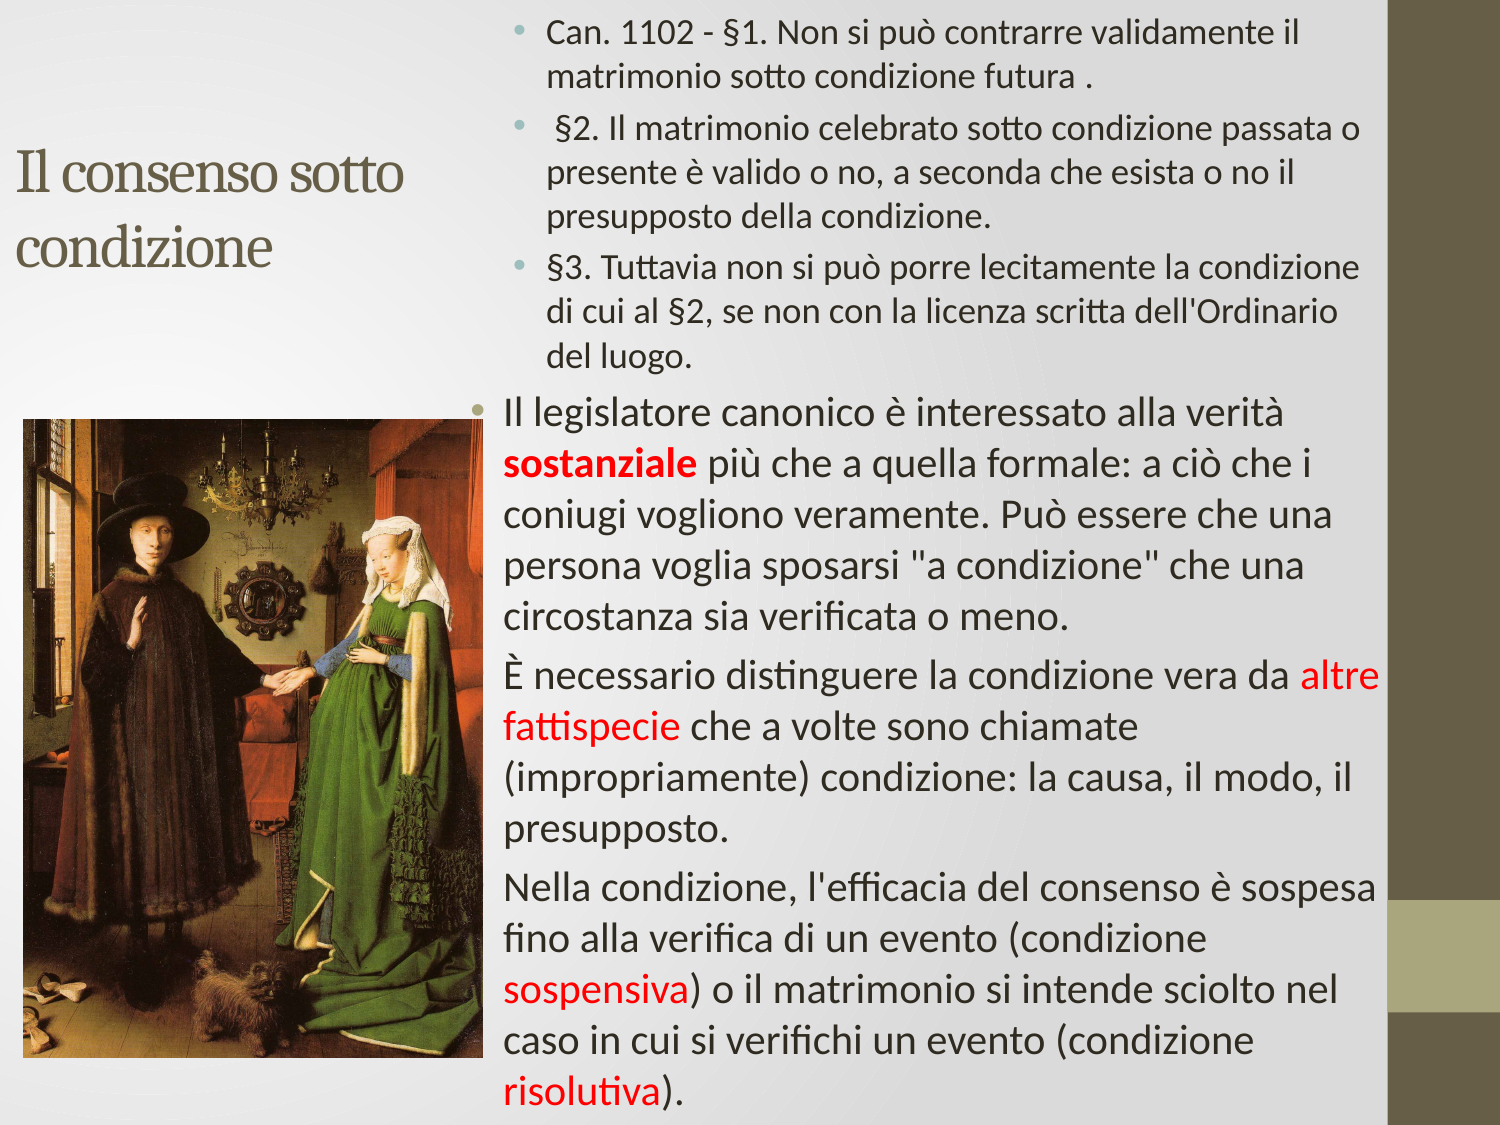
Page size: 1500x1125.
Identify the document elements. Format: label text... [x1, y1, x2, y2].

title Il consenso sotto condizione [0, 77, 438, 332]
list Can. 1102 - §1. Non si può contrarre validamente il matrimonio sotto condizione futura . §2. Il matrimonio celebrato sotto condizione passata o presente è valido o no, a seconda che esista o no il presupposto della condizione. §3. Tuttavia non si può porre lecitamente la condizione di cui al §2, se non con la licenza scritta dell'Ordinario del luogo. Il legislatore canonico è interessato alla verità sostanziale più che a quella formale: a ciò che i coniugi vogliono veramente. Può essere che una persona voglia sposarsi "a condizione" che una circostanza sia verificata o meno. È necessario distinguere la condizione vera da altre fattispecie che a volte sono chiamate (impropriamente) condizione: la causa, il modo, il presupposto. Nella condizione, l'efficacia del consenso è sospesa fino alla verifica di un evento (condizione sospensiva) o il matrimonio si intende sciolto nel caso in cui si verifichi un evento (condizione risolutiva). [438, 0, 1409, 1125]
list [0, 418, 508, 1058]
